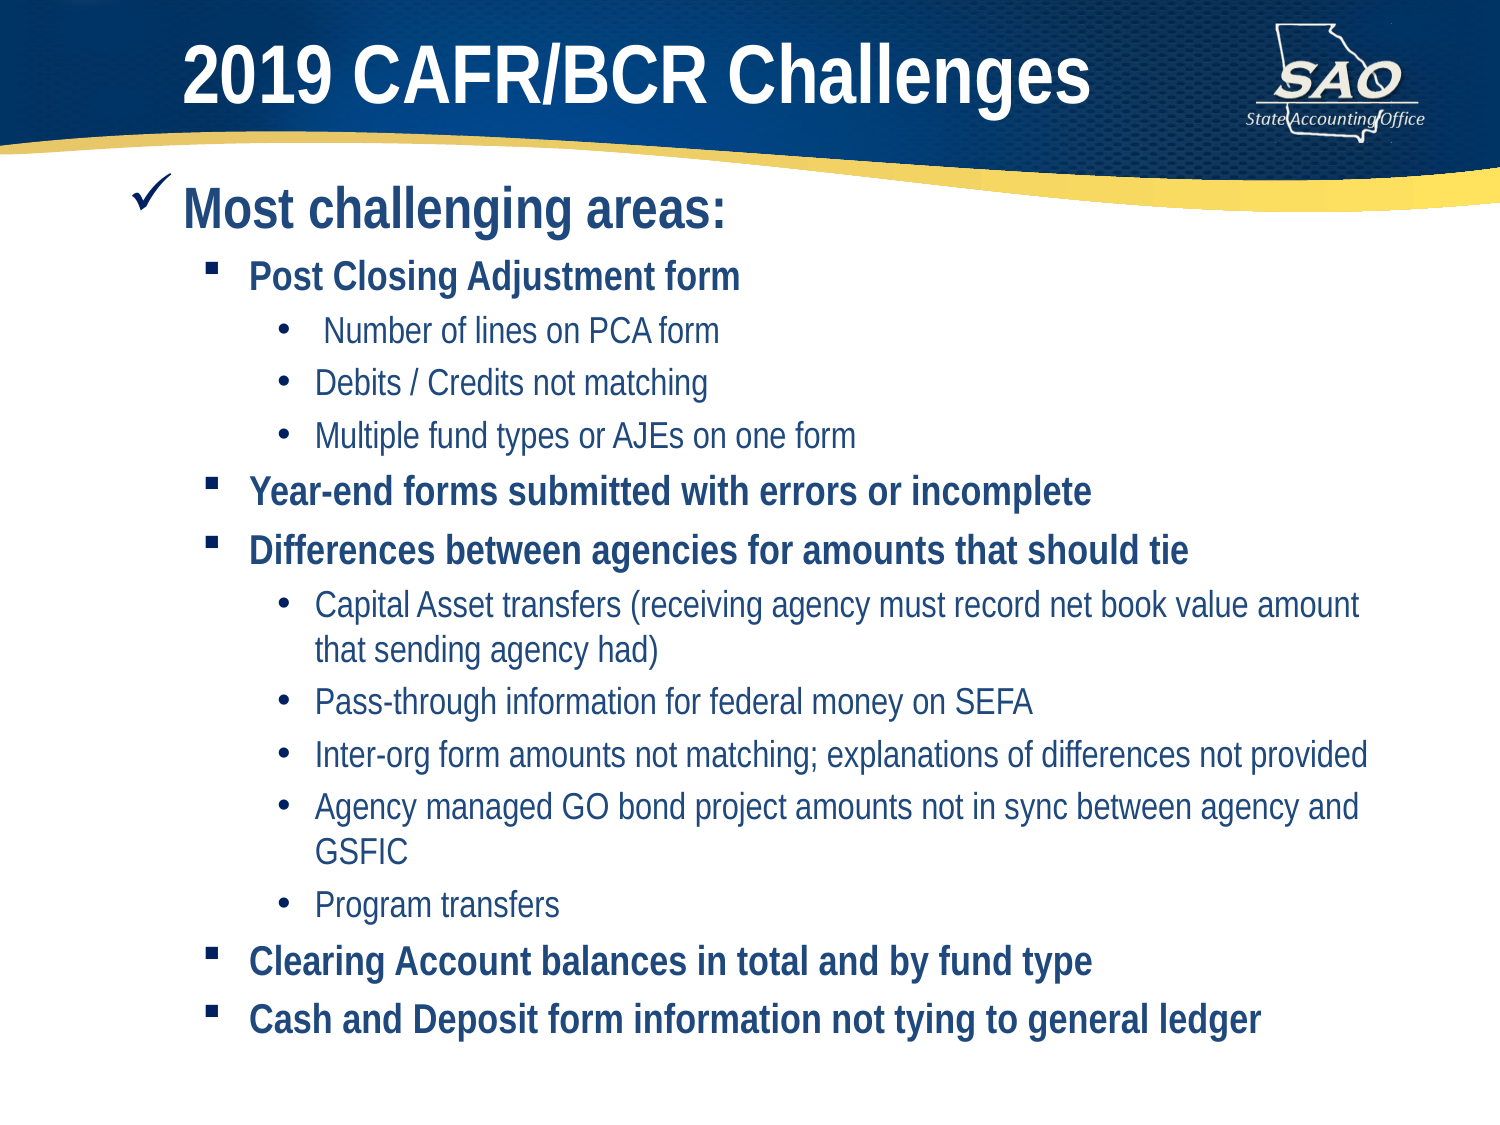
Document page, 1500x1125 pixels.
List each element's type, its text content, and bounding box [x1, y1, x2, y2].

title 2019 CAFR/BCR Challenges [112, 12, 1163, 150]
list Most challenging areas: Post Closing Adjustment form Number of lines on PCA form Debits / Credits not matching Multiple fund types or AJEs on one form Year-end forms submitted with errors or incomplete Differences between agencies for amounts that should tie Capital Asset transfers (receiving agency must record net book value amount that sending agency had) Pass-through information for federal money on SEFA Inter-org form amounts not matching; explanations of differences not provided Agency managed GO bond project amounts not in sync between agency and GSFIC Program transfers Clearing Account balances in total and by fund type Cash and Deposit form information not tying to general ledger [112, 162, 1425, 1025]
picture [0, 0, 1500, 175]
